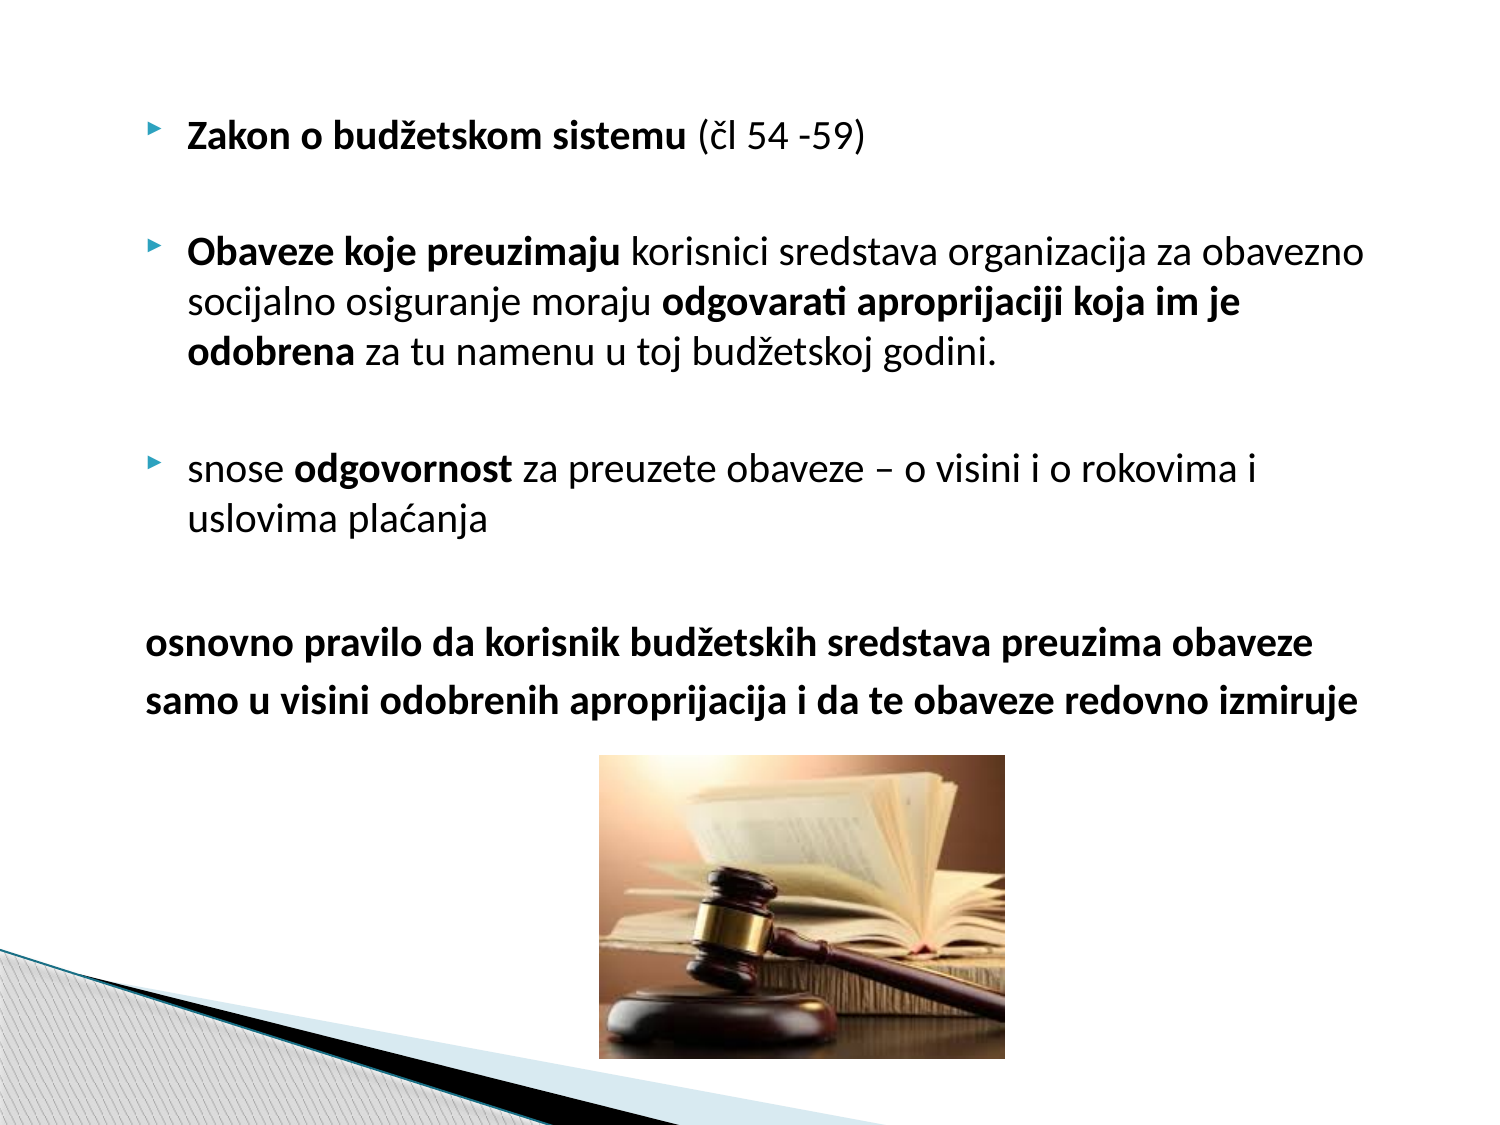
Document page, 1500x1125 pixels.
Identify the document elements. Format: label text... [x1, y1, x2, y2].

list Zakon o budžetskom sistemu (čl 54 -59) Obaveze koje preuzimaju korisnici sredstava organizacija za obavezno socijalno osiguranje moraju odgovarati aproprijaciji koja im je odobrena za tu namenu u toj budžetskoj godini. snose odgovornost za preuzete obaveze – o visini i o rokovima i uslovima plaćanja osnovno pravilo da korisnik budžetskih sredstava preuzima obaveze samo u visini odobrenih apro­prijacija i da te obaveze redovno izmiruje [112, 99, 1388, 1000]
picture [599, 755, 1005, 1060]
